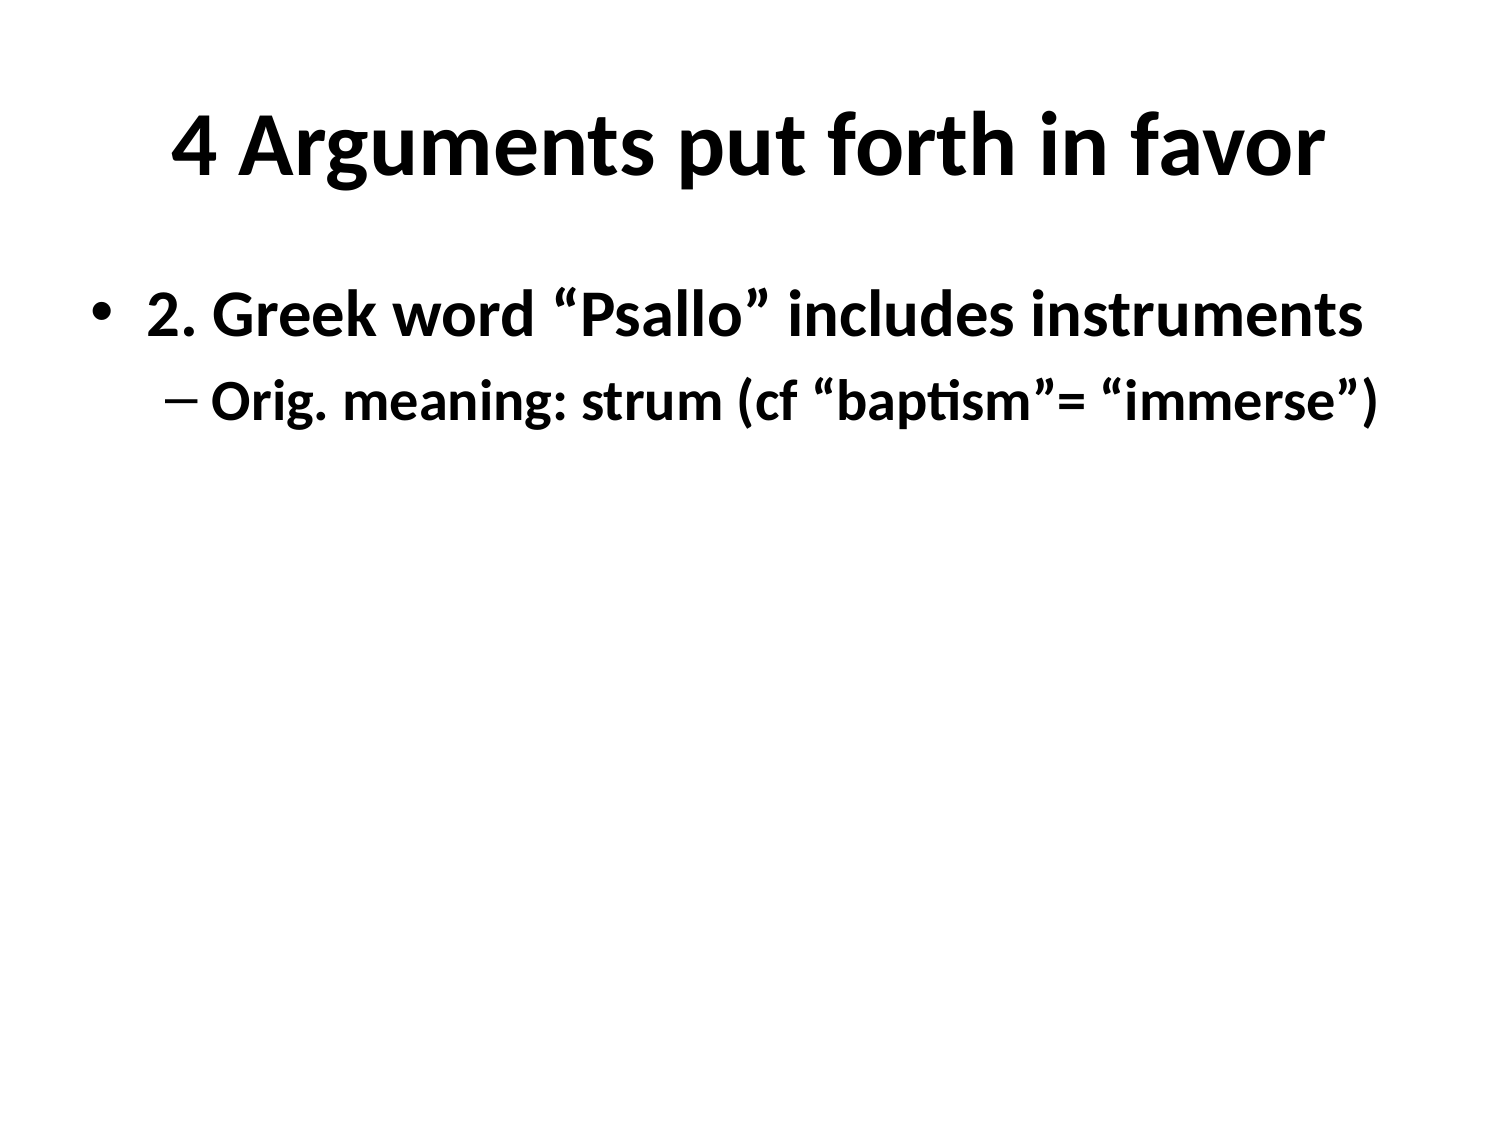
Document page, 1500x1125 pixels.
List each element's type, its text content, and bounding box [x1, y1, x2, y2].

list 2. Greek word “Psallo” includes instruments Orig. meaning: strum (cf “baptism”= “immerse”) [75, 262, 1425, 1005]
title 4 Arguments put forth in favor [75, 45, 1425, 233]
